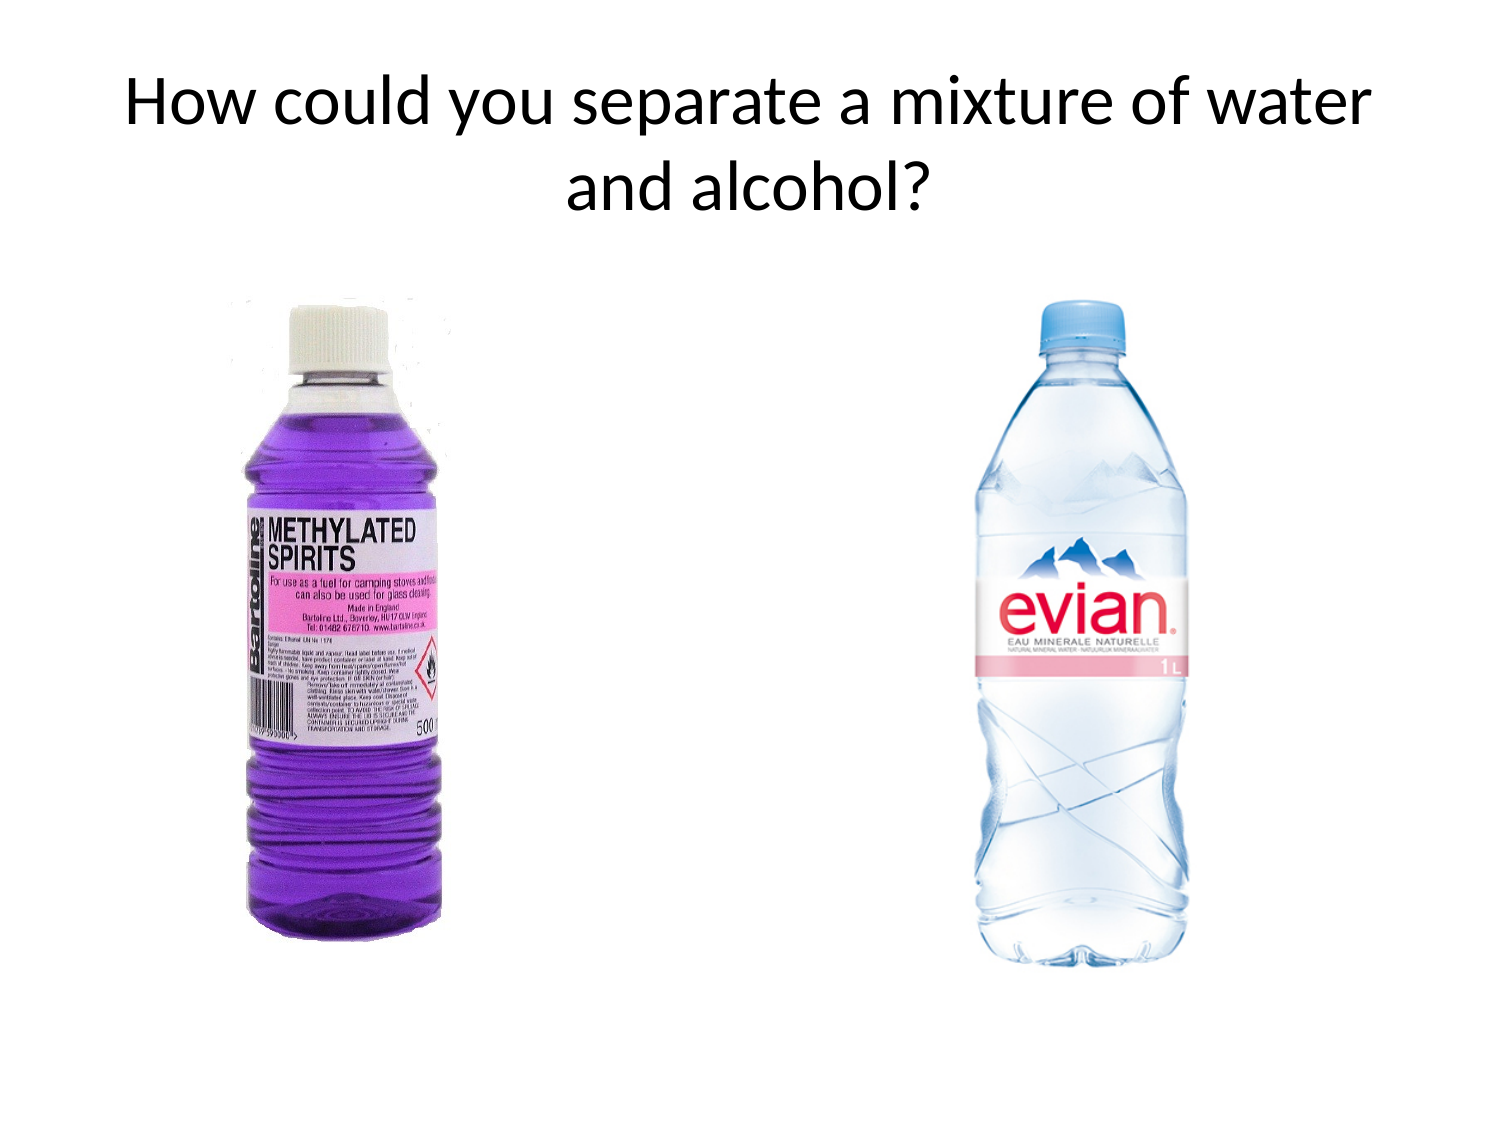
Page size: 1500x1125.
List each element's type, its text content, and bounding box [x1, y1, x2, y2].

title How could you separate a mixture of water and alcohol? [75, 45, 1425, 233]
picture [664, 255, 1500, 1092]
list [0, 255, 662, 999]
